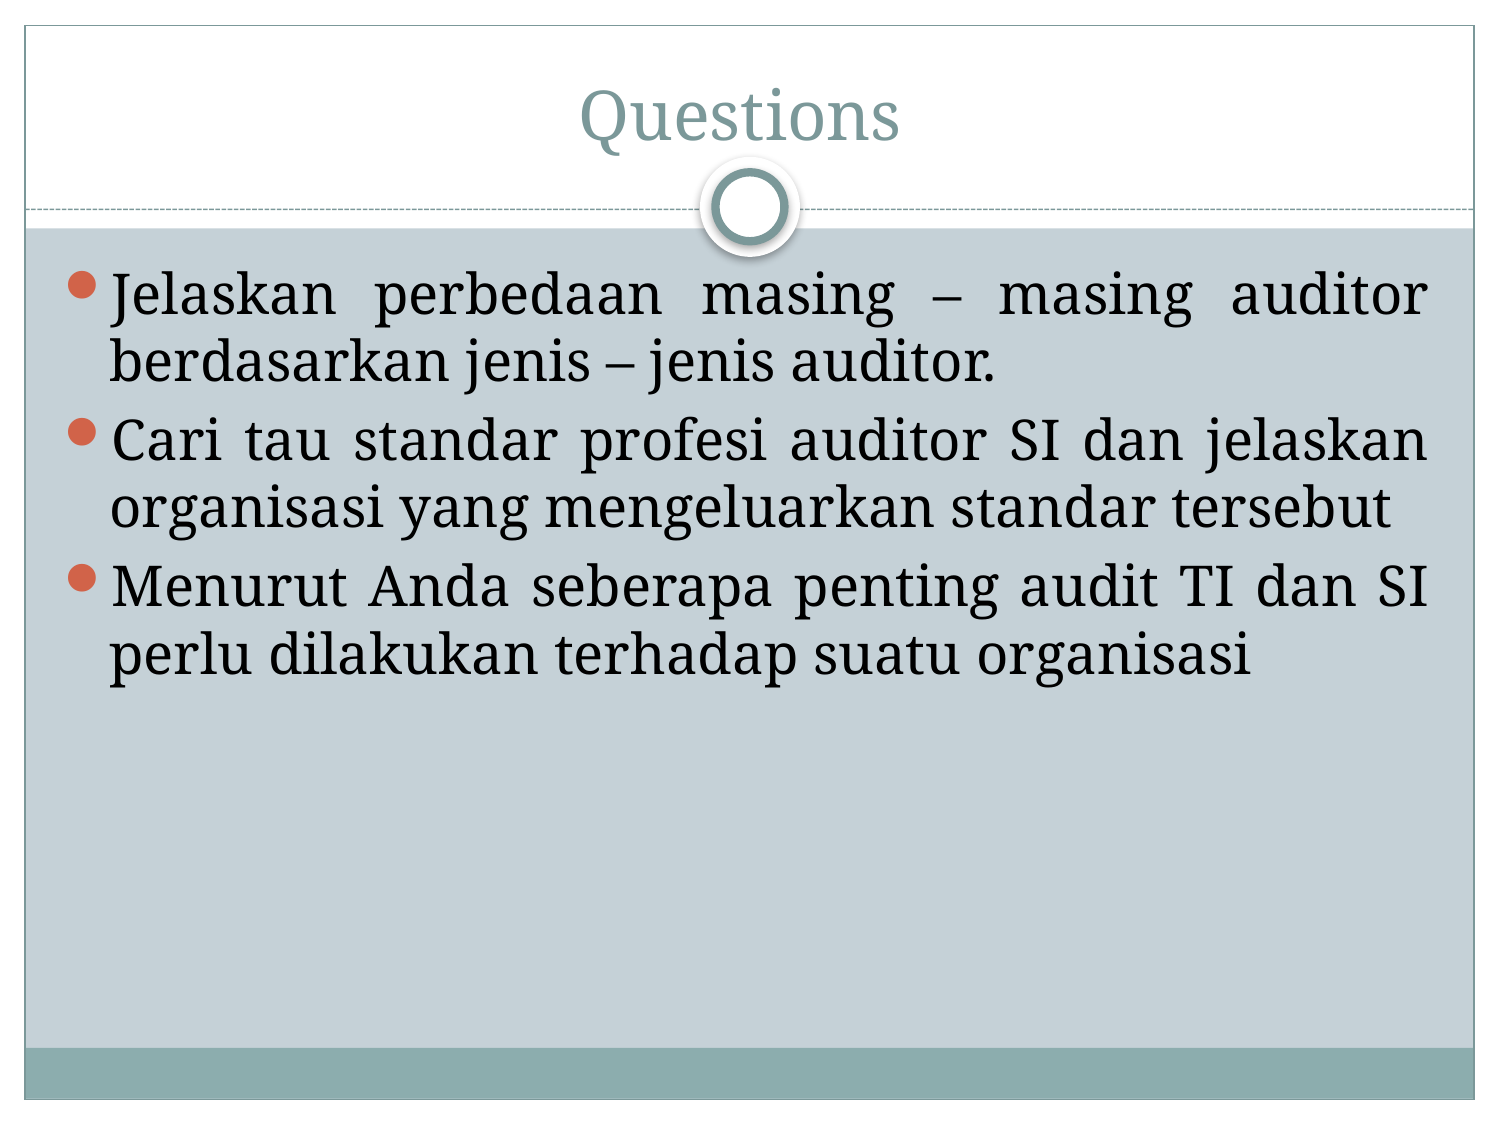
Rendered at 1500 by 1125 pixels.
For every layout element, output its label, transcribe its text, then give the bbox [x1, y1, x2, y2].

list Jelaskan perbedaan masing – masing auditor berdasarkan jenis – jenis auditor. Cari tau standar profesi auditor SI dan jelaskan organisasi yang mengeluarkan standar tersebut Menurut Anda seberapa penting audit TI dan SI perlu dilakukan terhadap suatu organisasi [49, 250, 1445, 1001]
title Questions [49, 37, 1450, 162]
